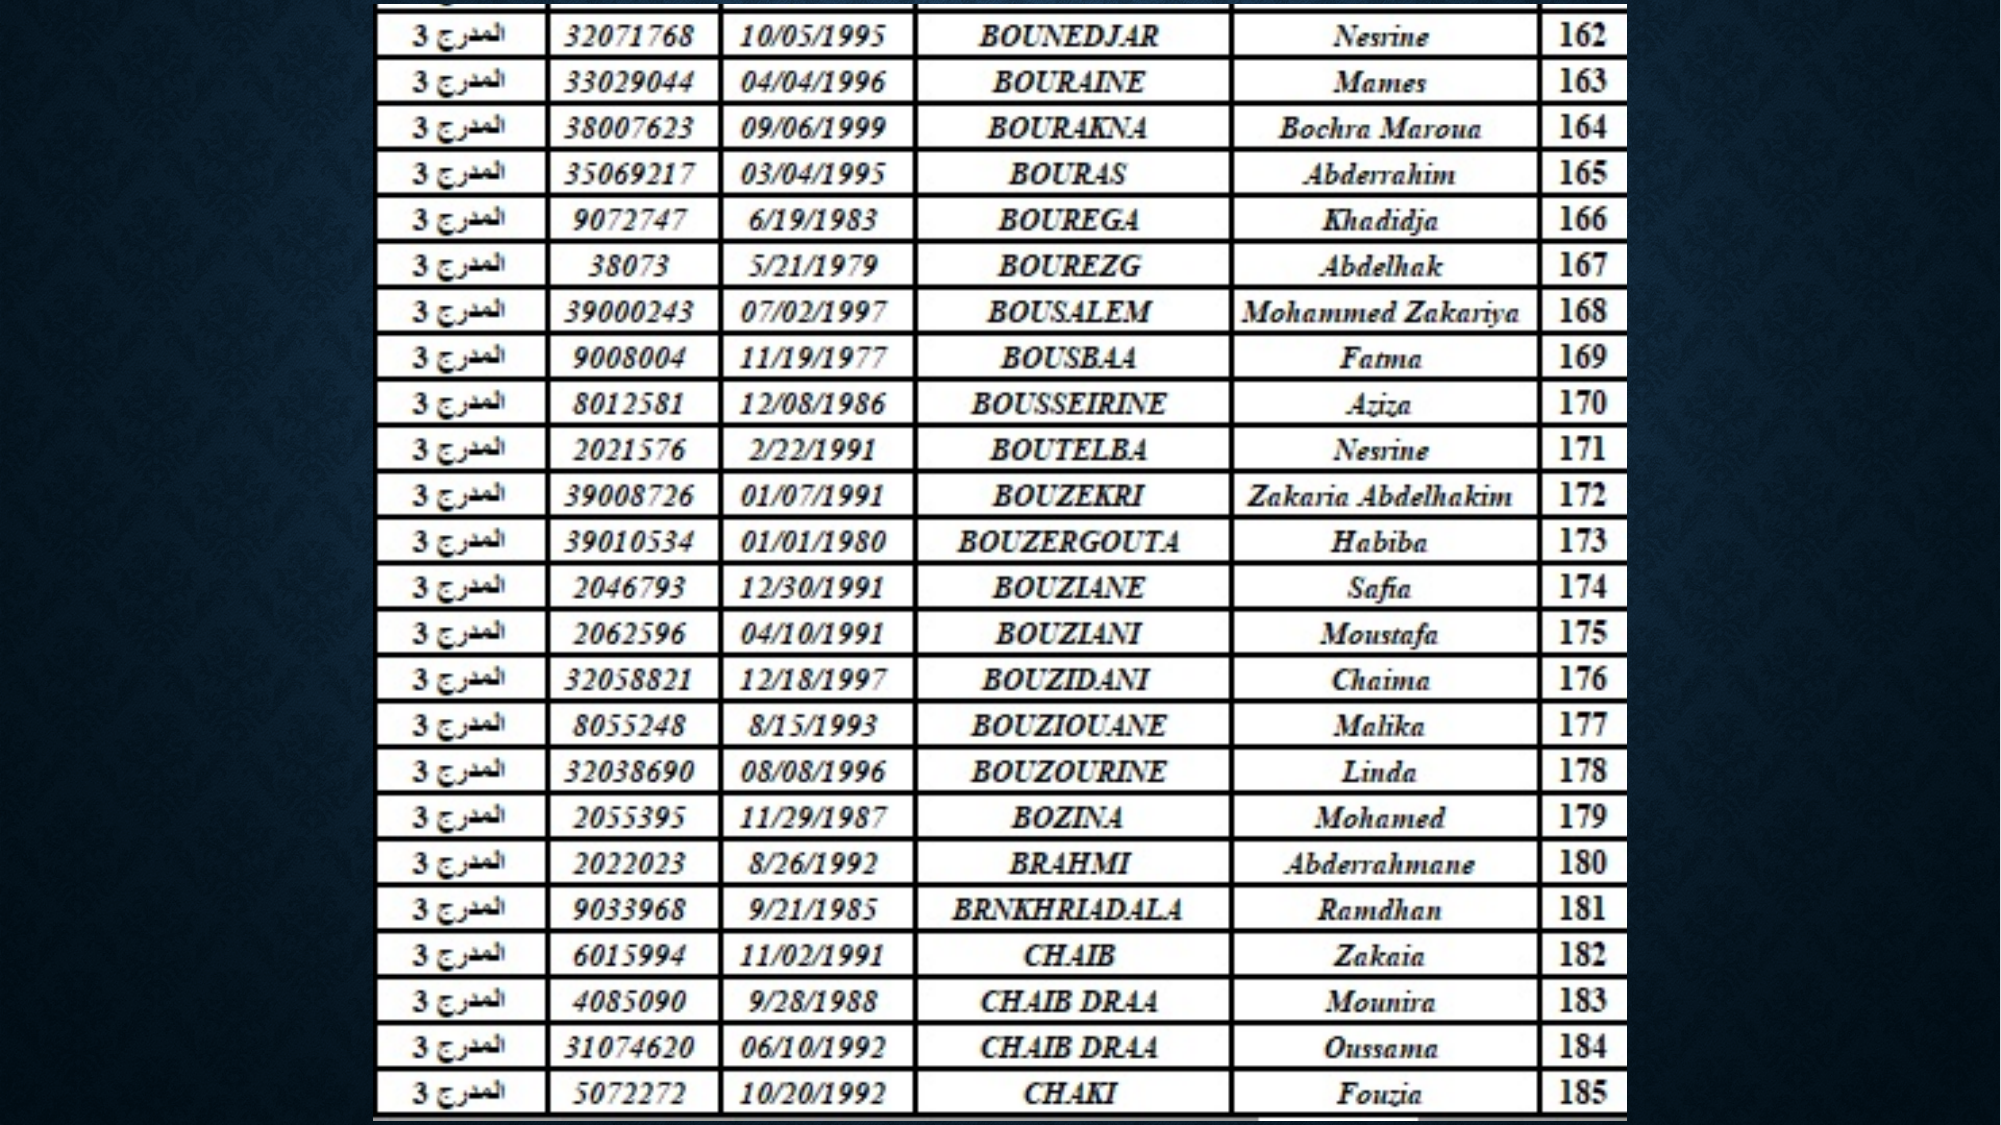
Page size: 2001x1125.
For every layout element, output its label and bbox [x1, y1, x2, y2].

picture [372, 4, 1628, 1121]
